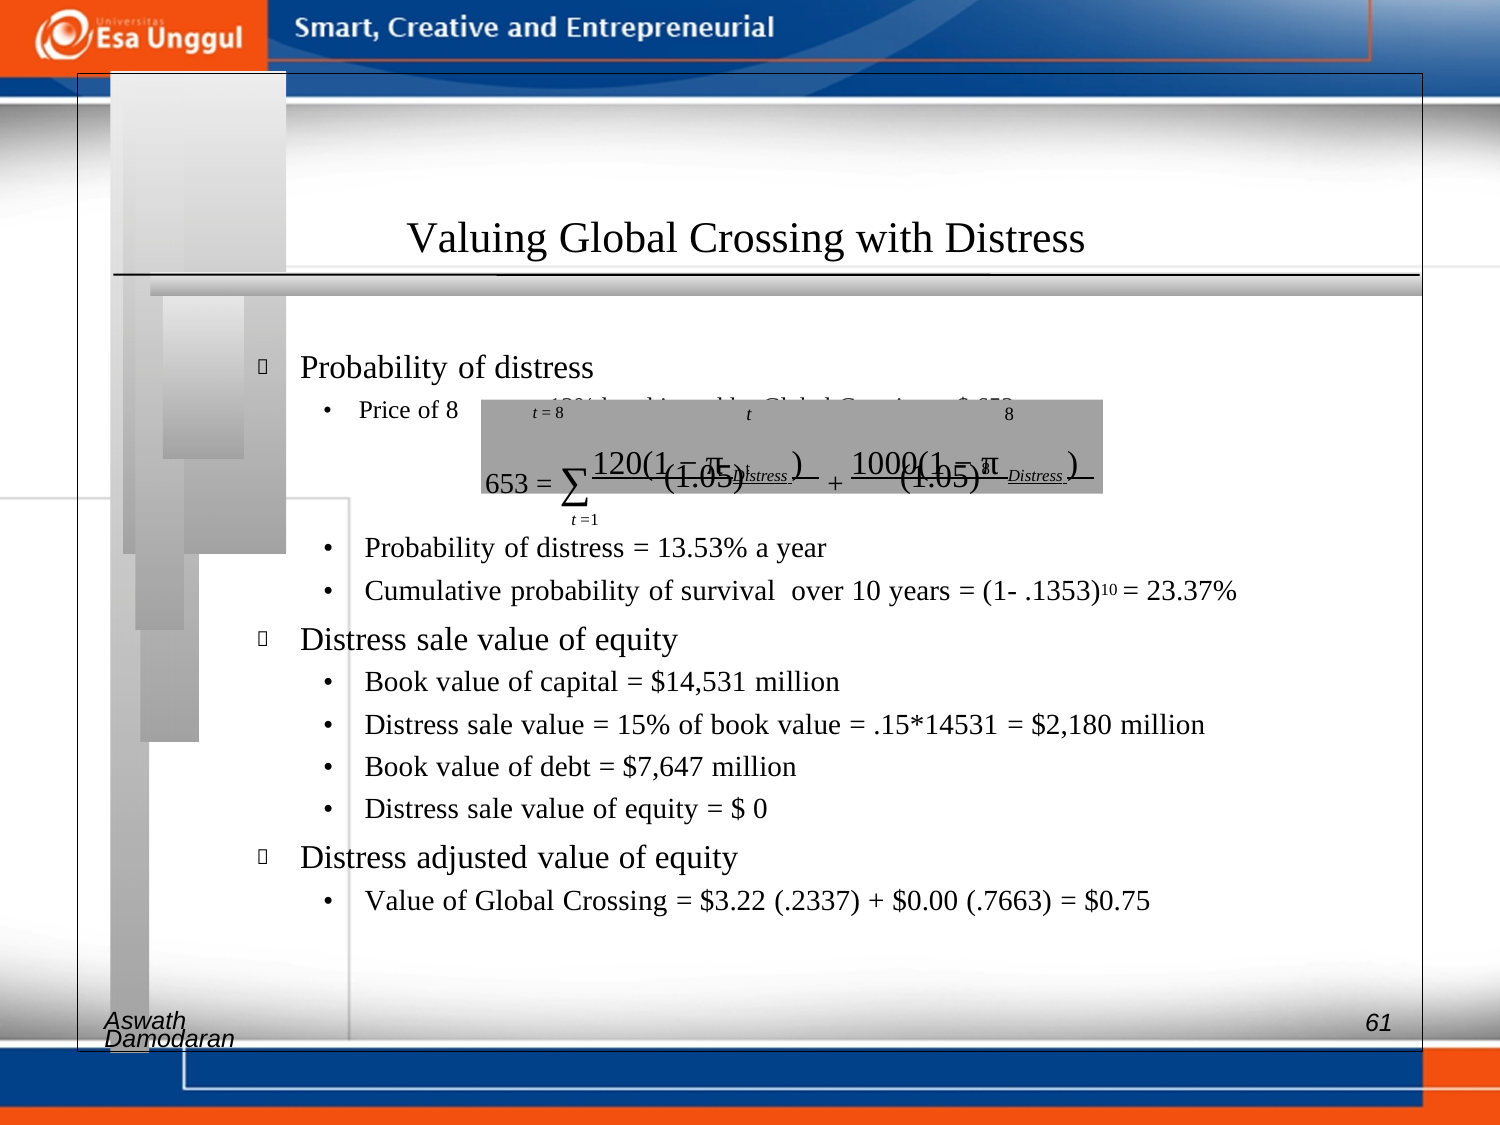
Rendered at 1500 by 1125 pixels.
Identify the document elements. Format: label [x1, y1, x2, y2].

text_box [77, 71, 1423, 1053]
picture [0, 0, 1500, 1125]
